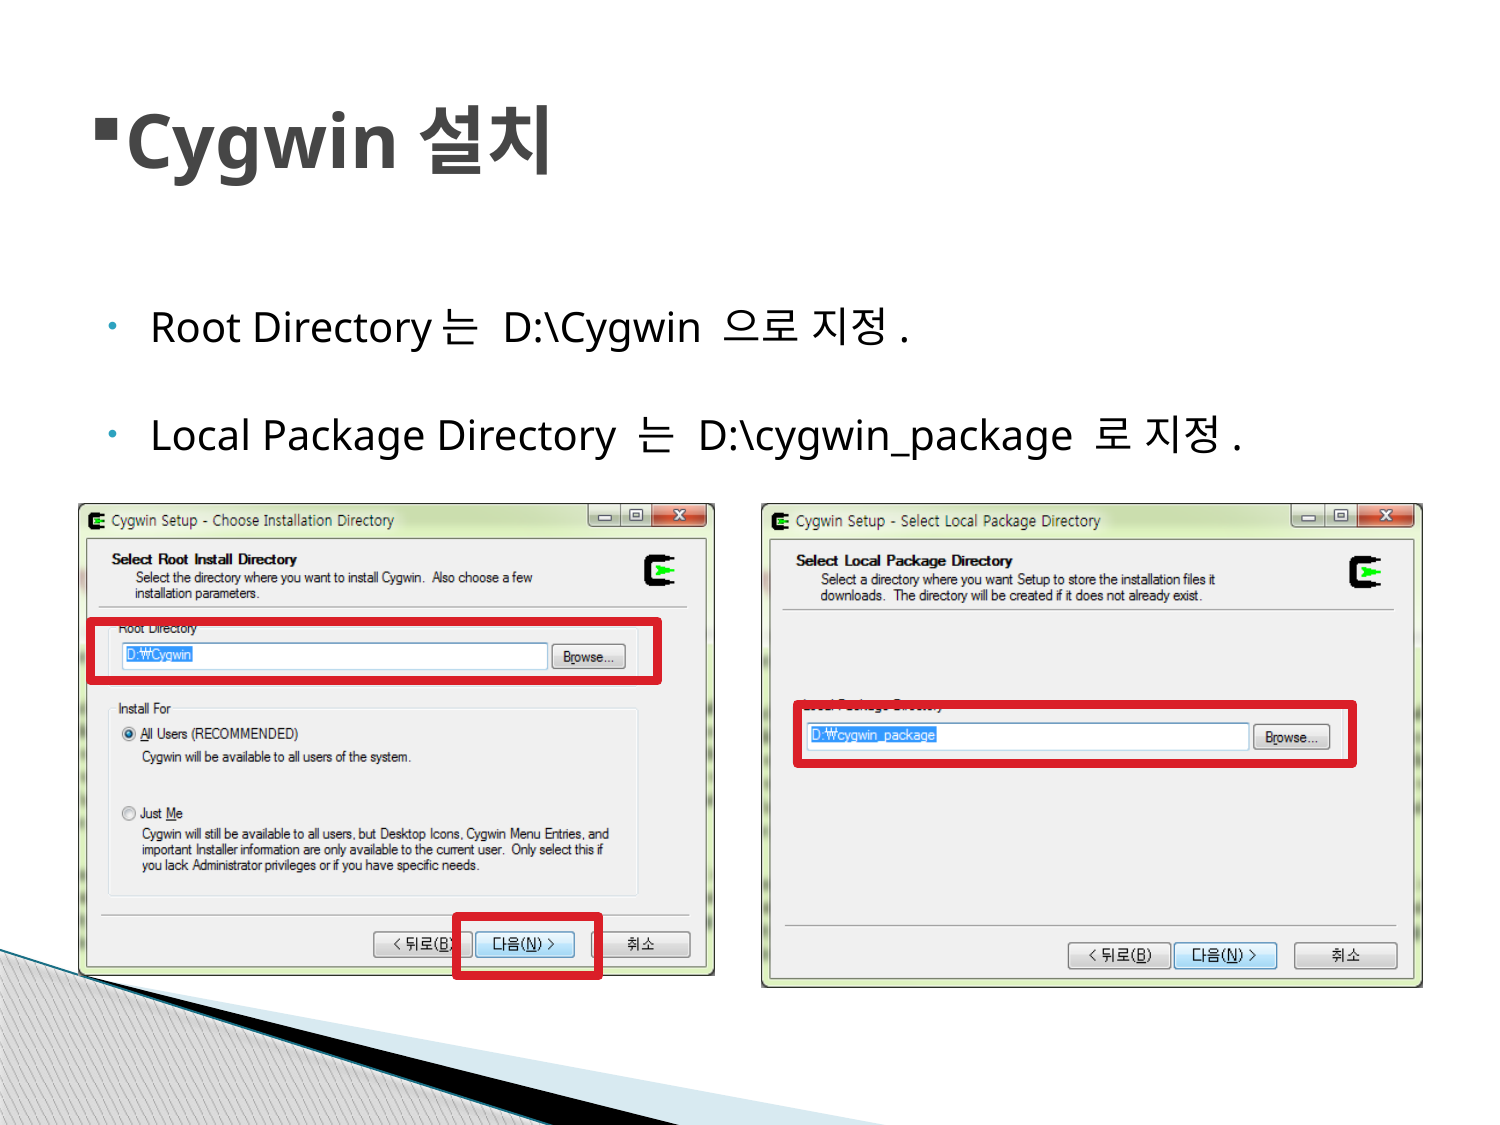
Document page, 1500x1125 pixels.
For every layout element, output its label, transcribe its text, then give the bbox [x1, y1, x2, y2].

list Root Directory는 D:\Cygwin 으로 지정. Local Package Directory 는 D:\cygwin_package 로 지정. [75, 243, 1425, 986]
picture [78, 503, 715, 976]
picture [761, 503, 1424, 988]
title Cygwin설치 [75, 45, 1425, 233]
